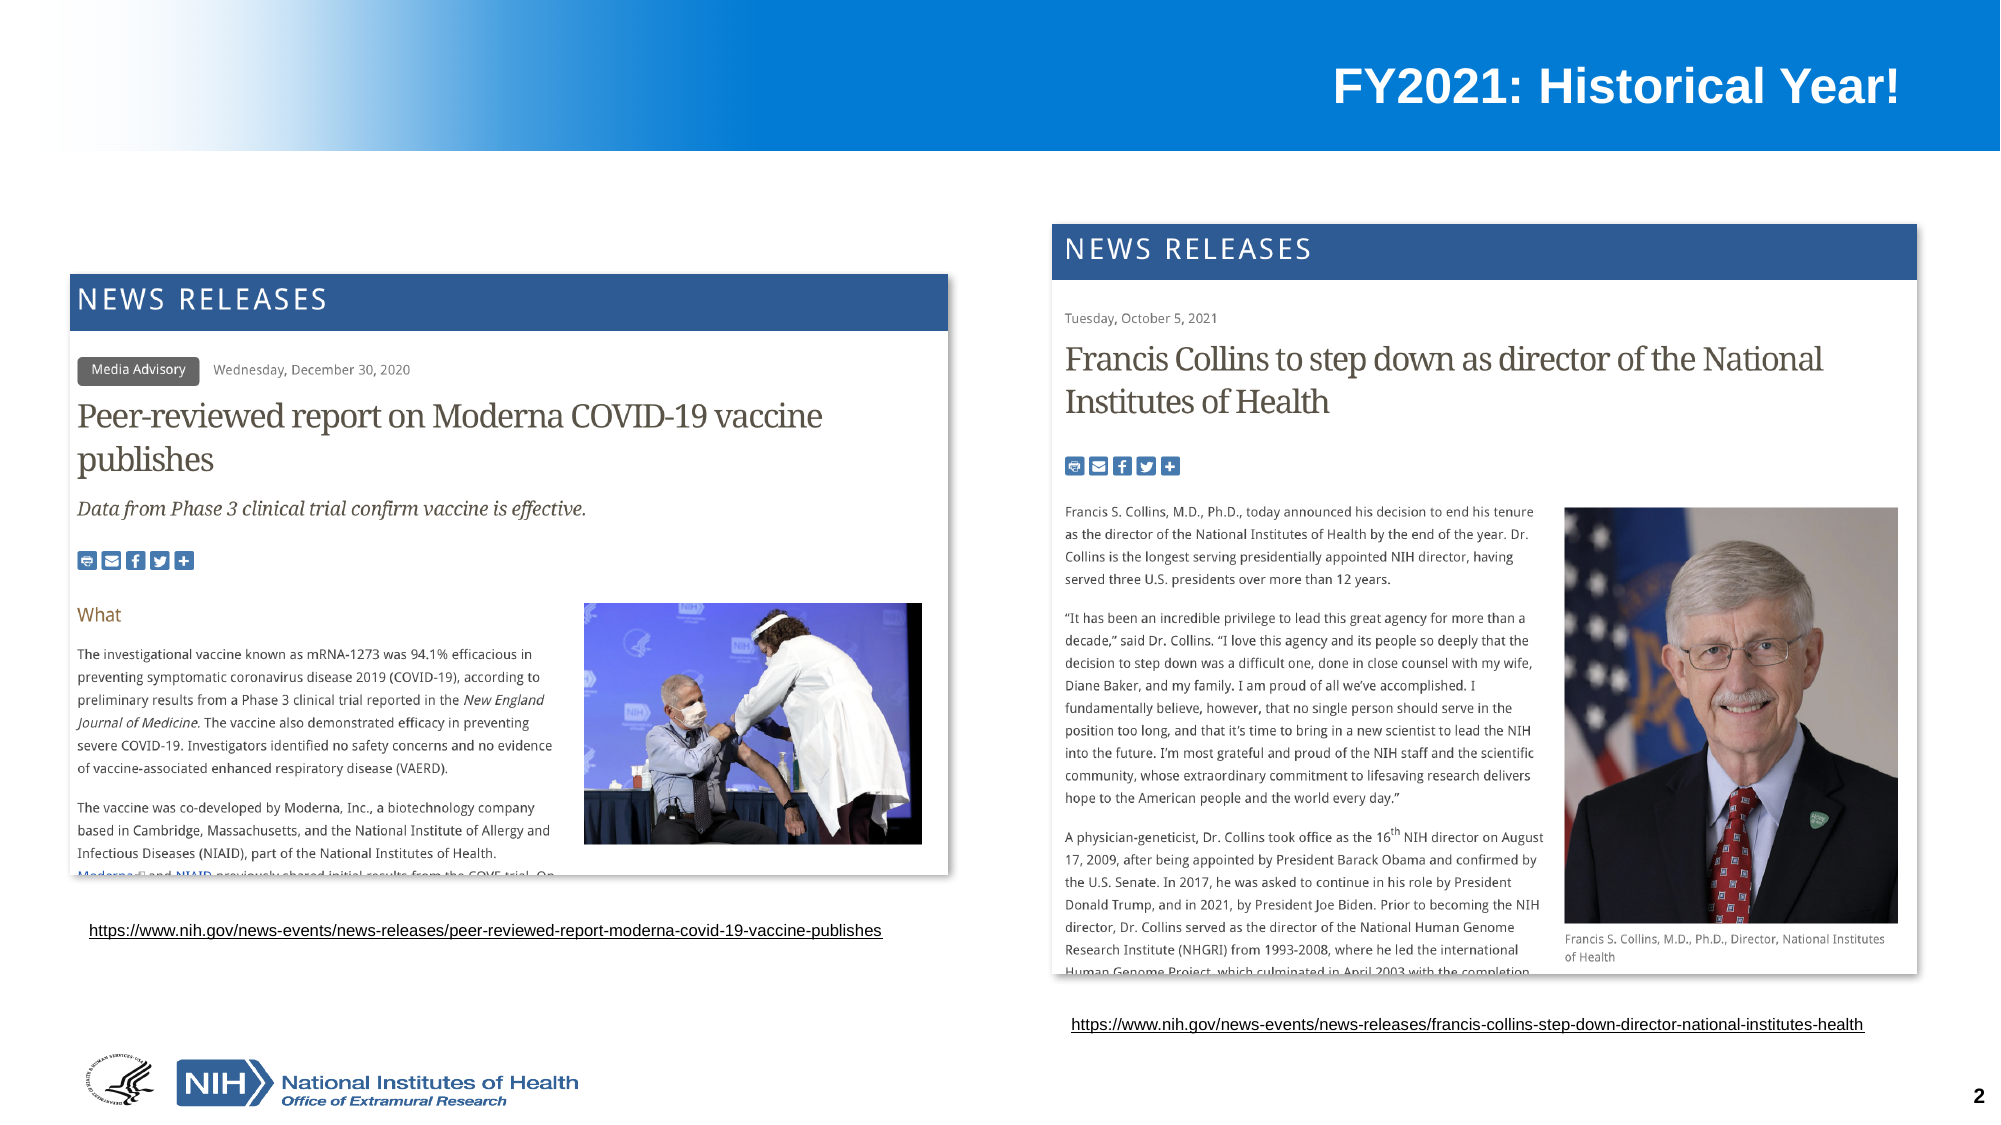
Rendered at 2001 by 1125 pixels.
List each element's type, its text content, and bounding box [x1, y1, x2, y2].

picture [1052, 224, 1917, 974]
picture [0, 0, 2000, 151]
title FY2021: Historical Year! [249, 37, 1917, 130]
picture [70, 274, 948, 876]
text_box https://www.nih.gov/news-events/news-releases/francis-collins-step-down-director-national-institutes-health [1056, 1006, 1885, 1042]
slide_number 2 [1700, 1074, 2000, 1101]
picture [166, 1049, 585, 1113]
text_box https://www.nih.gov/news-events/news-releases/peer-reviewed-report-moderna-covid-19-vaccine-publishes [74, 912, 903, 948]
picture [86, 1054, 155, 1106]
